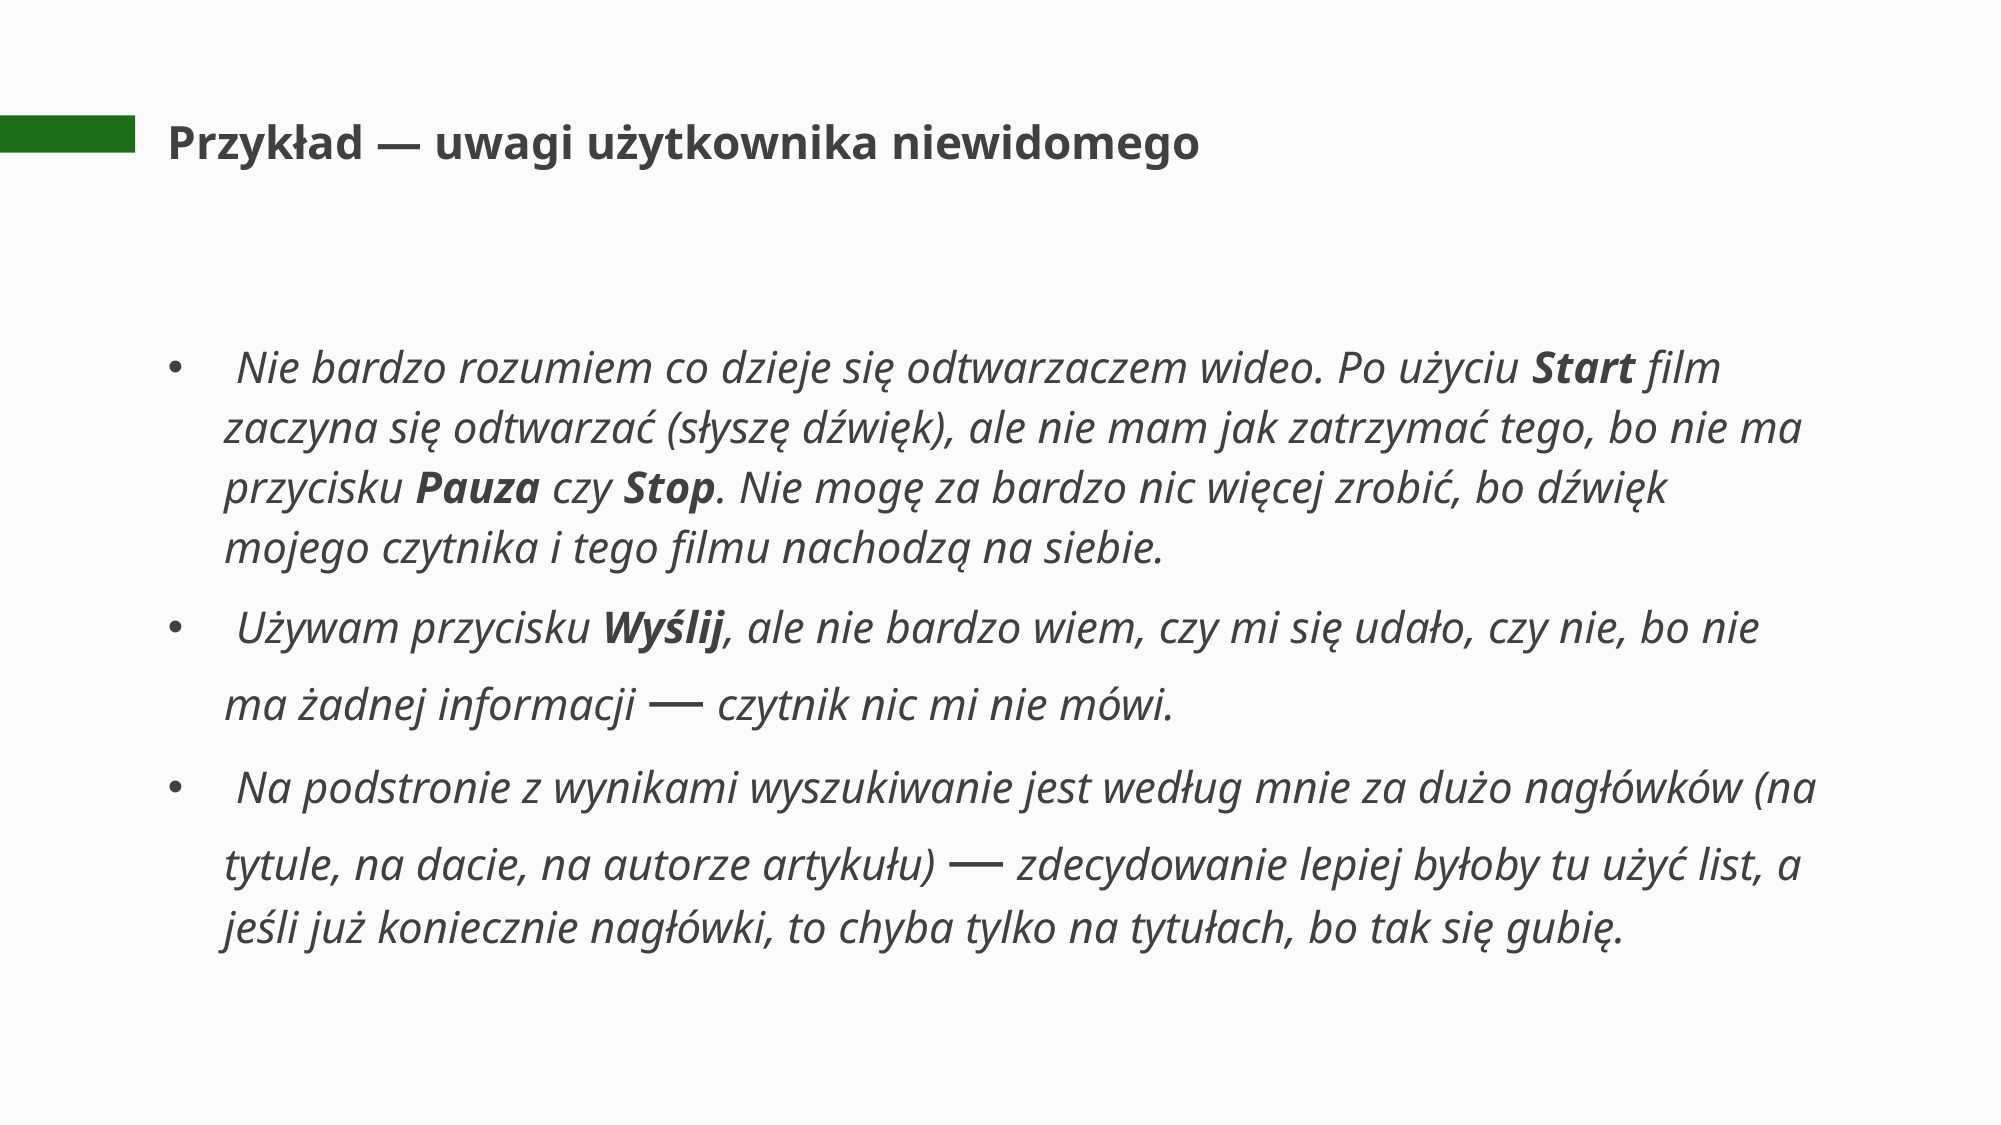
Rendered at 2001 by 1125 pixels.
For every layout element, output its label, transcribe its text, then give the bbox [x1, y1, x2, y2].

list Nie bardzo rozumiem co dzieje się odtwarzaczem wideo. Po użyciu Start film zaczyna się odtwarzać (słyszę dźwięk), ale nie mam jak zatrzymać tego, bo nie ma przycisku Pauza czy Stop. Nie mogę za bardzo nic więcej zrobić, bo dźwięk mojego czytnika i tego filmu nachodzą na siebie. Używam przycisku Wyślij, ale nie bardzo wiem, czy mi się udało, czy nie, bo nie ma żadnej informacji — czytnik nic mi nie mówi. Na podstronie z wynikami wyszukiwanie jest według mnie za dużo nagłówków (na tytule, na dacie, na autorze artykułu) — zdecydowanie lepiej byłoby tu użyć list, a jeśli już koniecznie nagłówki, to chyba tylko na tytułach, bo tak się gubię. [152, 325, 1839, 1065]
title Przykład — uwagi użytkownika niewidomego [152, 98, 1886, 211]
